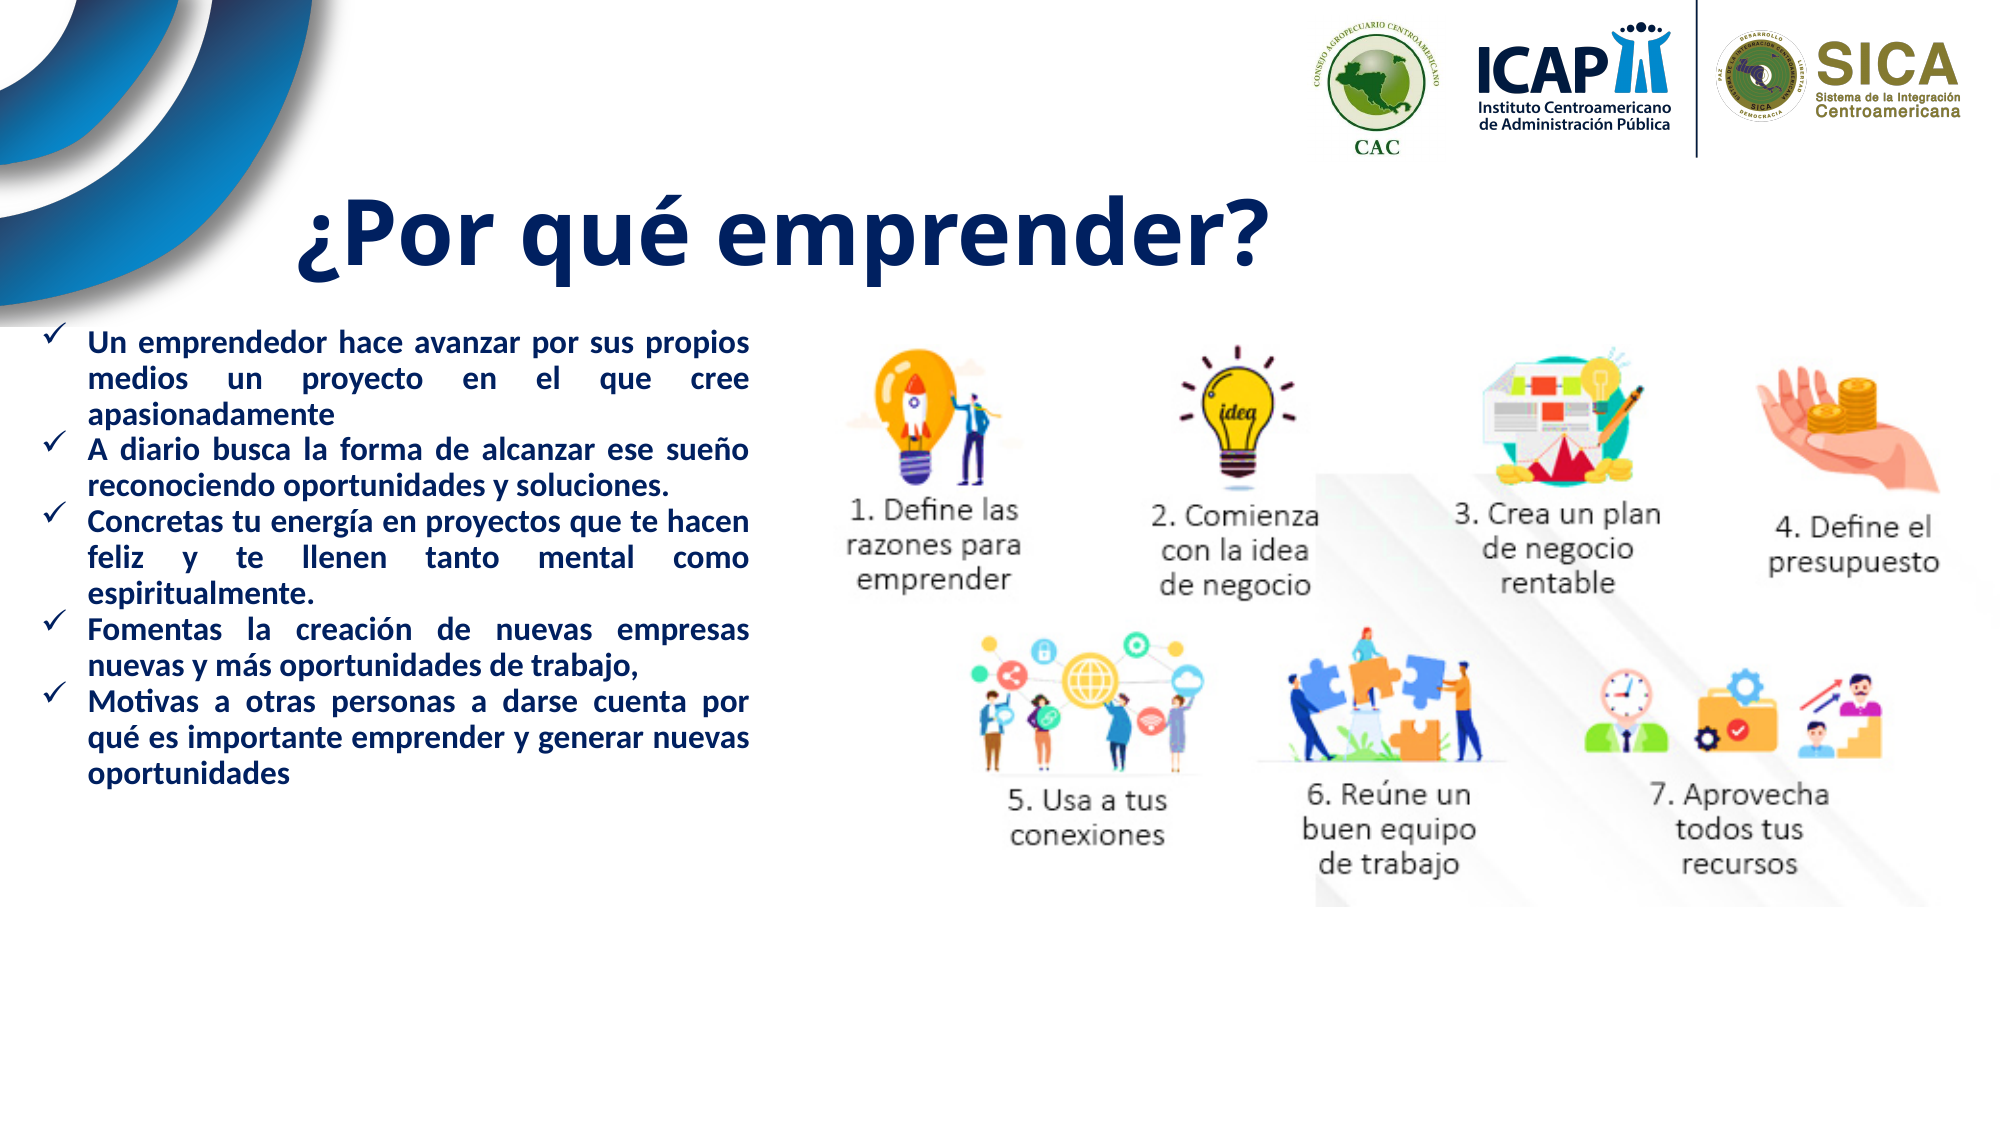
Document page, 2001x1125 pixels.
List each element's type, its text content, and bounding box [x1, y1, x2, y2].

picture [0, 0, 437, 327]
picture [1307, 15, 1446, 163]
picture [1460, 0, 1982, 198]
title ¿Por qué emprender? [281, 127, 1814, 345]
picture [787, 344, 2000, 907]
text_box Un emprendedor hace avanzar por sus propios medios un proyecto en el que cree apasionadamente A diario busca la forma de alcanzar ese sueño reconociendo oportunidades y soluciones. Concretas tu energía en proyectos que te hacen feliz y te llenen tanto mental como espiritualmente. Fomentas la creación de nuevas empresas nuevas y más oportunidades de trabajo, Motivas a otras personas a darse cuenta por qué es importante emprender y generar nuevas oportunidades [25, 64, 766, 1012]
